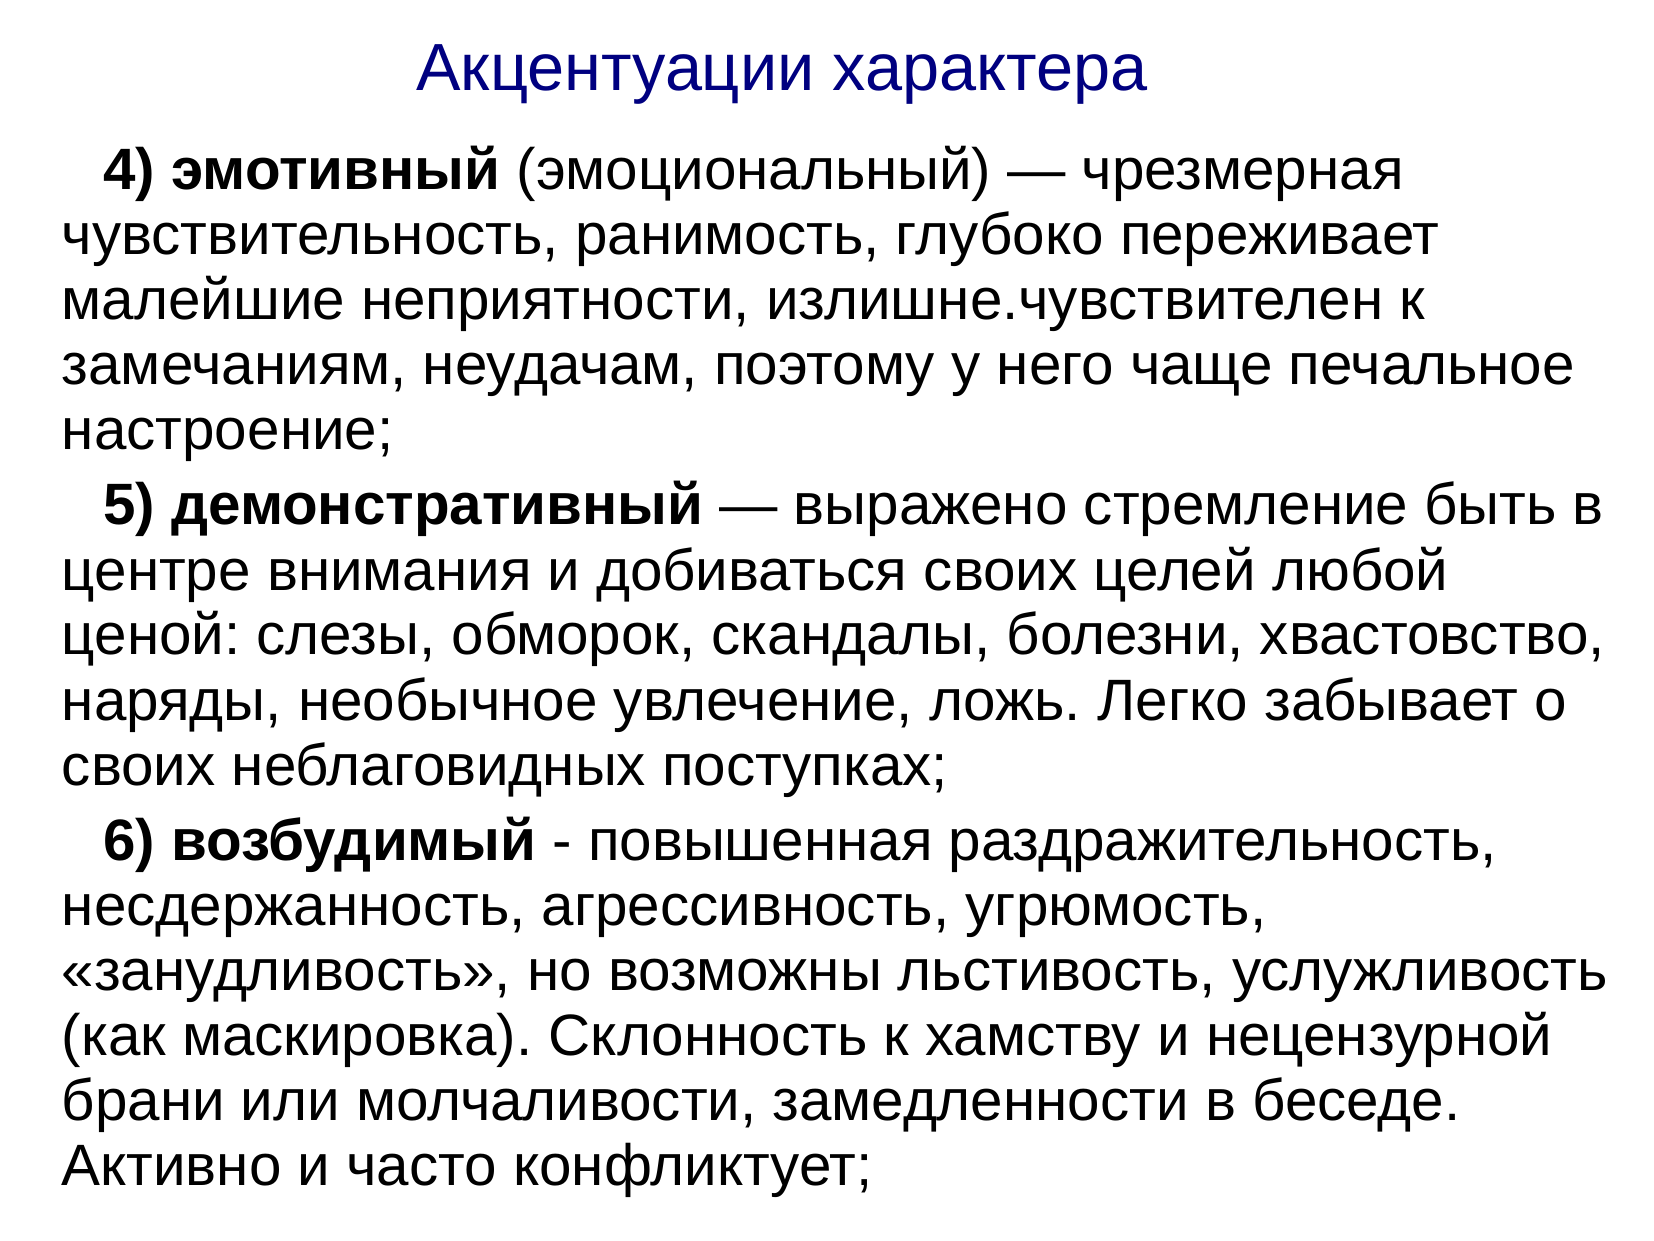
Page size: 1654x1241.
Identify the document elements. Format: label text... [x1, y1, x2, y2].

text_box 4) эмотивный (эмоциональный) — чрезмерная чувствительность, ранимость, глубоко переживает малейшие неприятности, излишне.чувствителен к замечаниям, неудачам, поэтому у него чаще печальное настроение; 5) демонстративный — выражено стремление быть в центре внимания и добиваться своих целей любой ценой: слезы, обморок, скандалы, болезни, хвастовство, наряды, необычное увлечение, ложь. Легко забывает о своих неблаговидных поступках; 6) возбудимый - повышенная раздражительность, несдержанность, агрессивность, угрюмость, «занудливость», но возможны льстивость, услужливость (как маскировка). Склонность к хамству и нецензурной брани или молчаливости, замедленности в беседе. Активно и часто конфликтует; [47, 129, 1654, 1241]
text_box Акцентуации характера [401, 23, 1311, 119]
